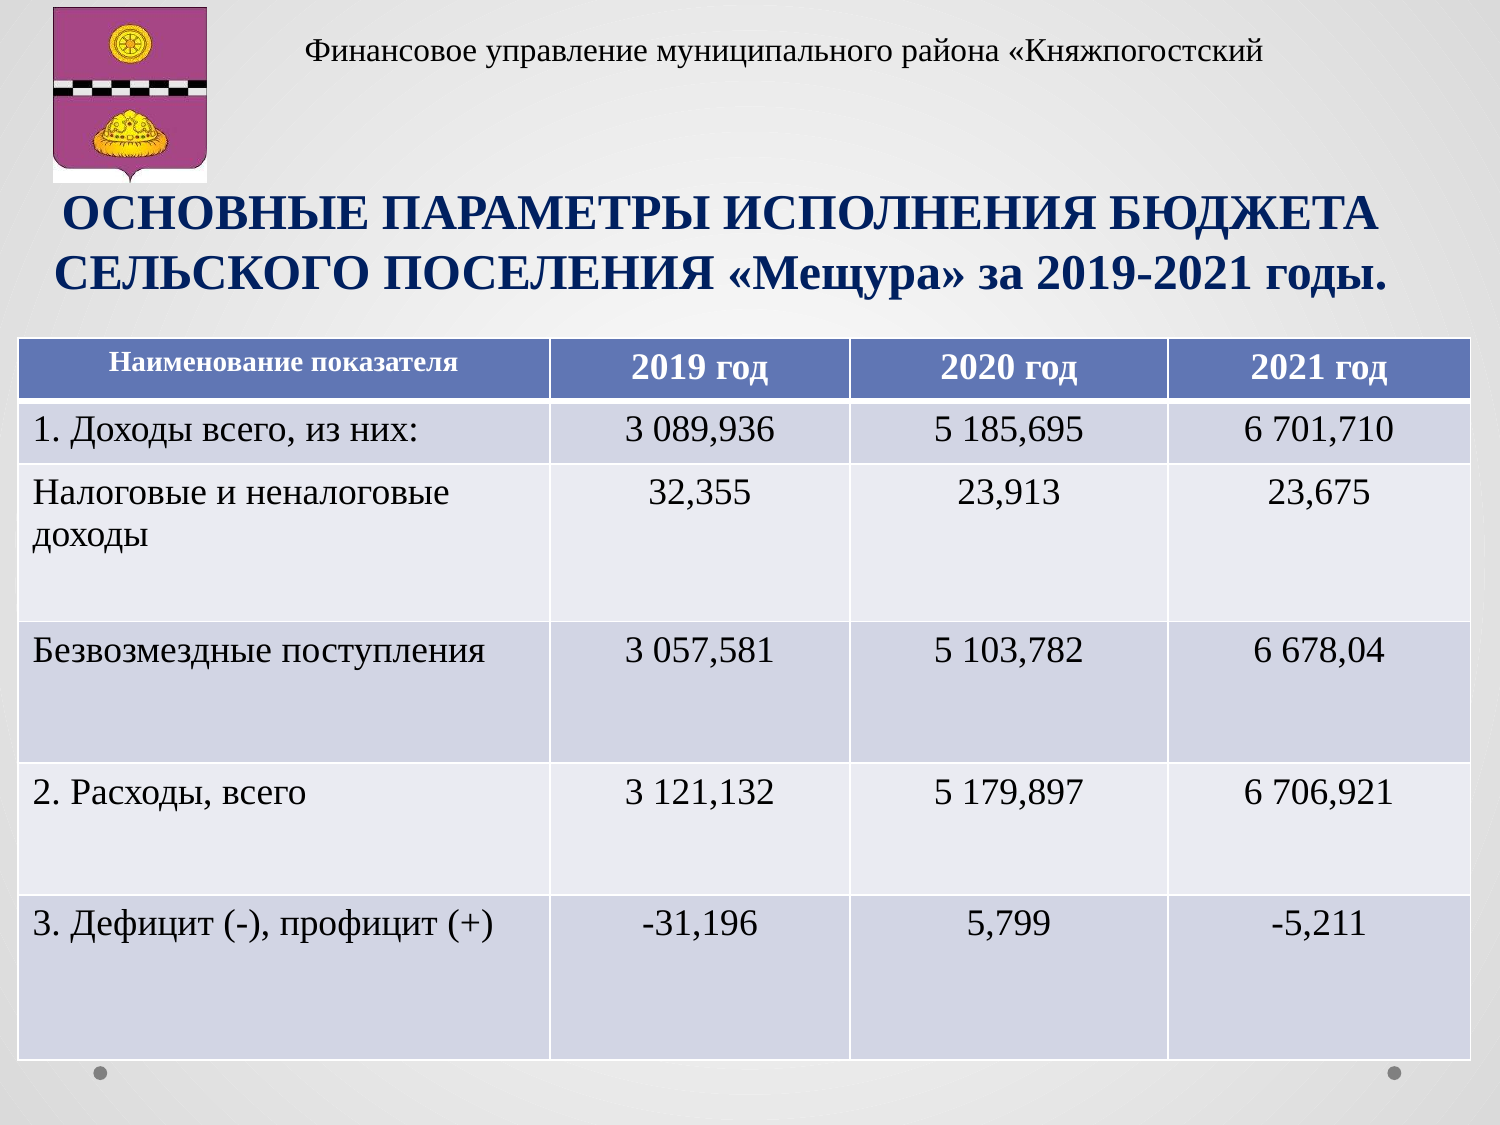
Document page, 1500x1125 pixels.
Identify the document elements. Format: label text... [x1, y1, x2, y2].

table_cell 6 701,710 [1169, 404, 1470, 463]
table_cell 3 057,581 [551, 622, 849, 762]
table_cell 5,799 [851, 896, 1167, 1059]
table_cell 6 706,921 [1169, 764, 1470, 894]
table_cell -5,211 [1169, 896, 1470, 1059]
table_header 2021 год [1169, 339, 1470, 398]
list ОСНОВНЫЕ ПАРАМЕТРЫ ИСПОЛНЕНИЯ БЮДЖЕТА СЕЛЬСКОГО ПОСЕЛЕНИЯ «Мещура» за 2019-2021 годы. За последний год наблюдается увеличение налоговых и неналоговых доходов. [5, 102, 1436, 1059]
table_header 2019 год [551, 339, 849, 398]
table_header 2020 год [851, 339, 1167, 398]
table_cell 3 089,936 [551, 404, 849, 463]
table_cell 3. Дефицит (-), профицит (+) [19, 896, 549, 1059]
table_cell -31,196 [551, 896, 849, 1059]
table_cell 1. Доходы всего, из них: [19, 404, 549, 463]
table_cell Безвозмездные поступления [19, 622, 549, 762]
text_box Финансовое управление муниципального района «Княжпогостский [218, 16, 1342, 121]
table_cell 23,913 [851, 465, 1167, 621]
table_cell 5 185,695 [851, 404, 1167, 463]
table_cell 23,675 [1169, 465, 1470, 621]
table_header Наименование показателя [19, 339, 549, 398]
table_cell 5 179,897 [851, 764, 1167, 894]
table_cell 3 121,132 [551, 764, 849, 894]
table_cell Налоговые и неналоговые доходы [19, 465, 549, 621]
picture [52, 7, 207, 184]
table_cell 32,355 [551, 465, 849, 621]
table_cell 2. Расходы, всего [19, 764, 549, 894]
table_cell 6 678,04 [1169, 622, 1470, 762]
table_cell 5 103,782 [851, 622, 1167, 762]
